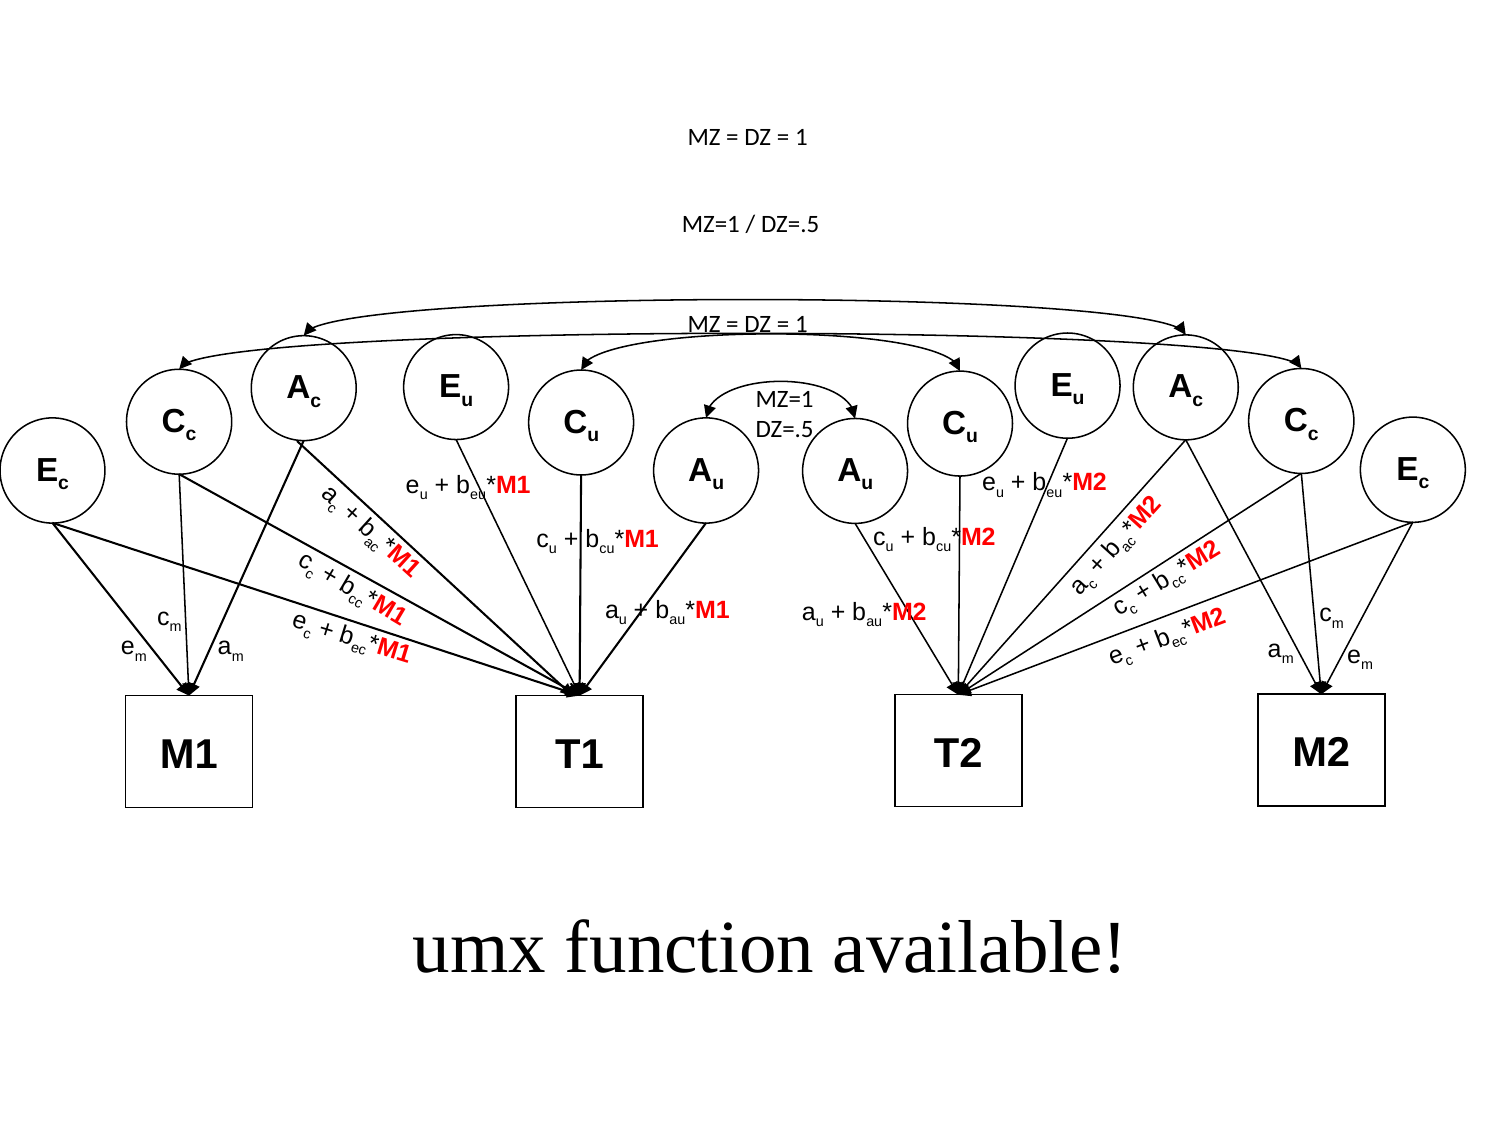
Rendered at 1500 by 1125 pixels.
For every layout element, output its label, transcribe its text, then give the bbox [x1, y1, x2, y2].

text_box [0, 112, 1466, 808]
text_box umx function available! [397, 890, 1144, 995]
